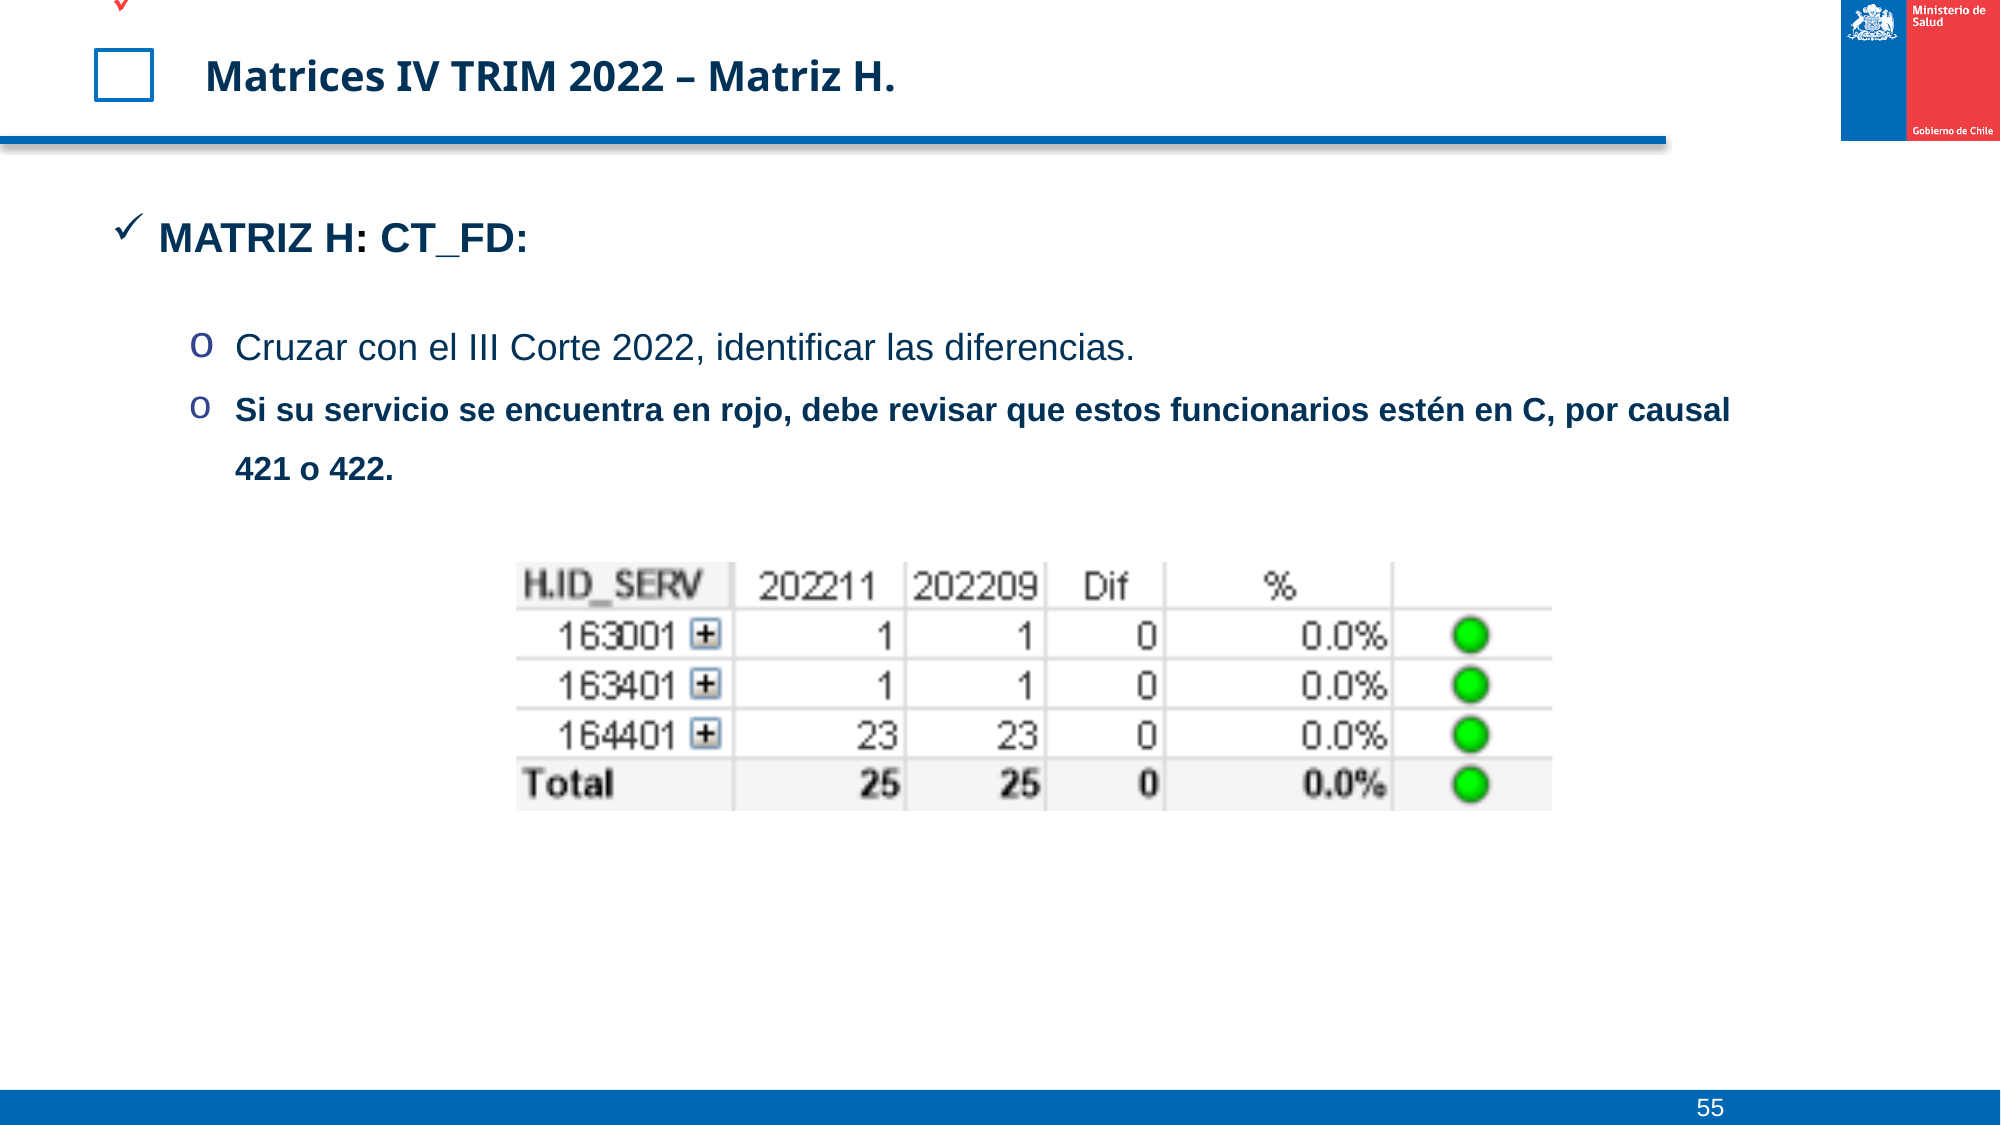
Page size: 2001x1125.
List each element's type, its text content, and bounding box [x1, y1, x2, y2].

title Matrices IV TRIM 2022 – Matriz H. [204, 49, 1697, 101]
picture [516, 562, 1553, 811]
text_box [95, 24, 152, 126]
text_box MATRIZ H: CT_FD: Cruzar con el III Corte 2022, identificar las diferencias. Si su servicio se encuentra en rojo, debe revisar que estos funcionarios estén en C, por causal 421 o 422. [104, 202, 1772, 855]
slide_number 55 [1688, 1083, 1735, 1125]
picture [1841, 0, 2000, 141]
